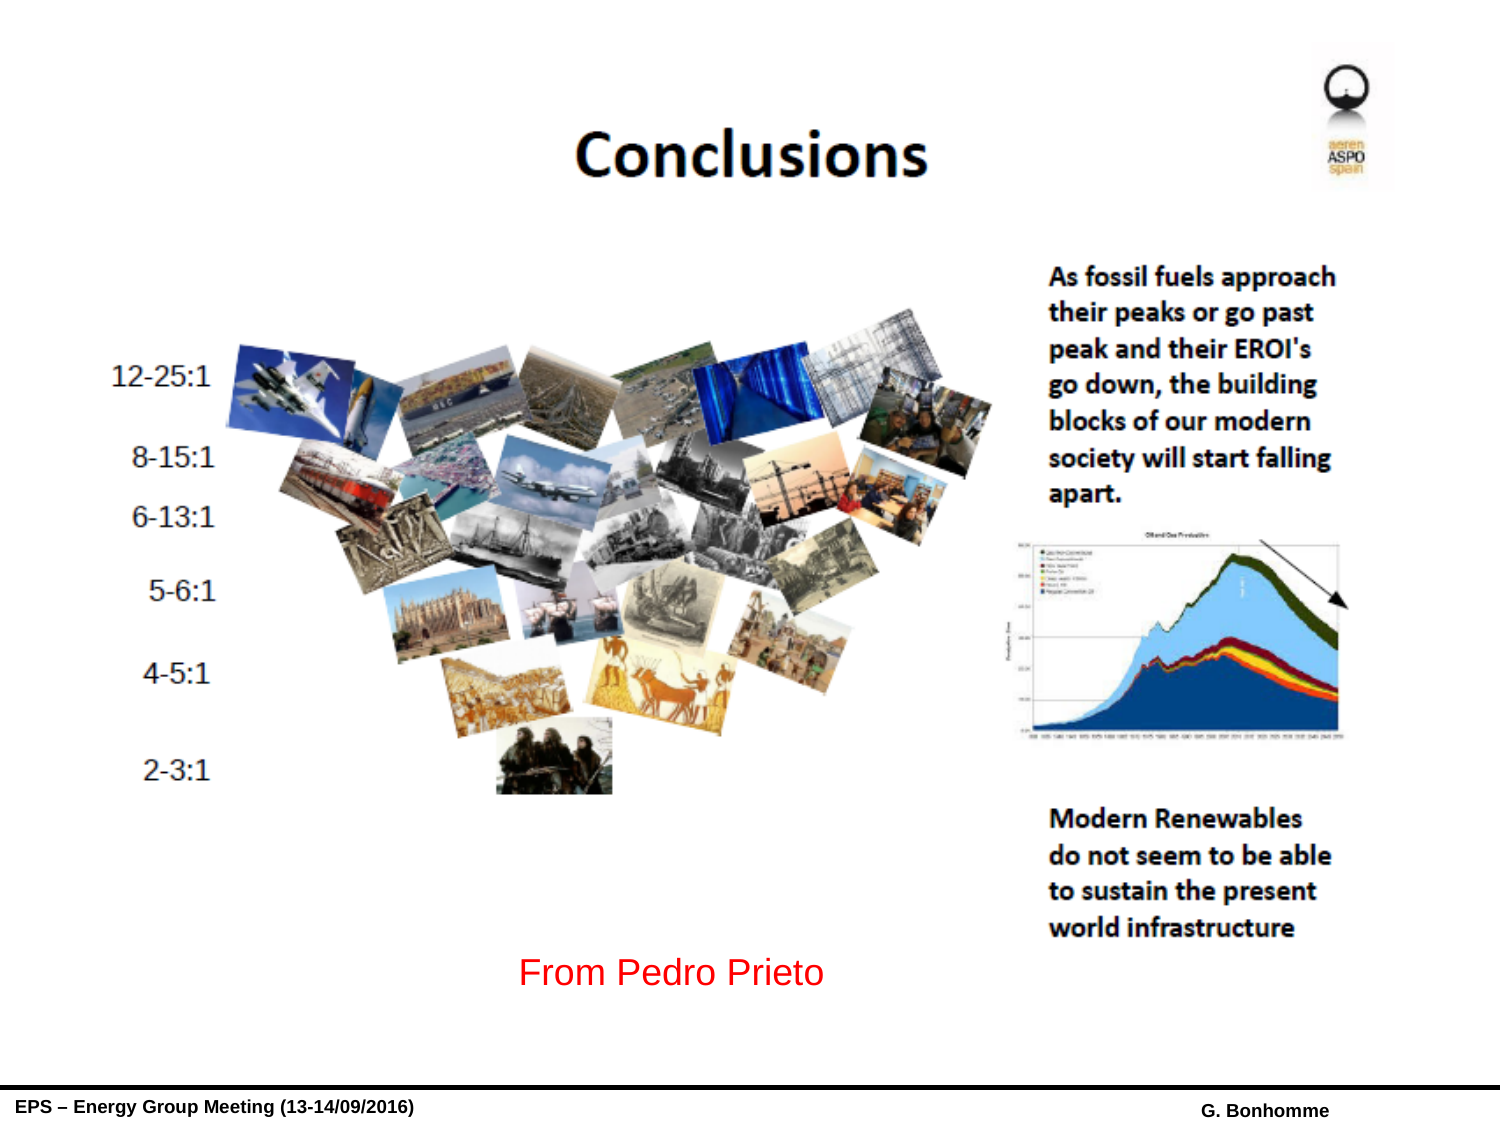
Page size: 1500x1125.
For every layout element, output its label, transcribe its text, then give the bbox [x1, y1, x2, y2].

picture [110, 42, 1400, 969]
text_box From Pedro Prieto [503, 976, 840, 1001]
